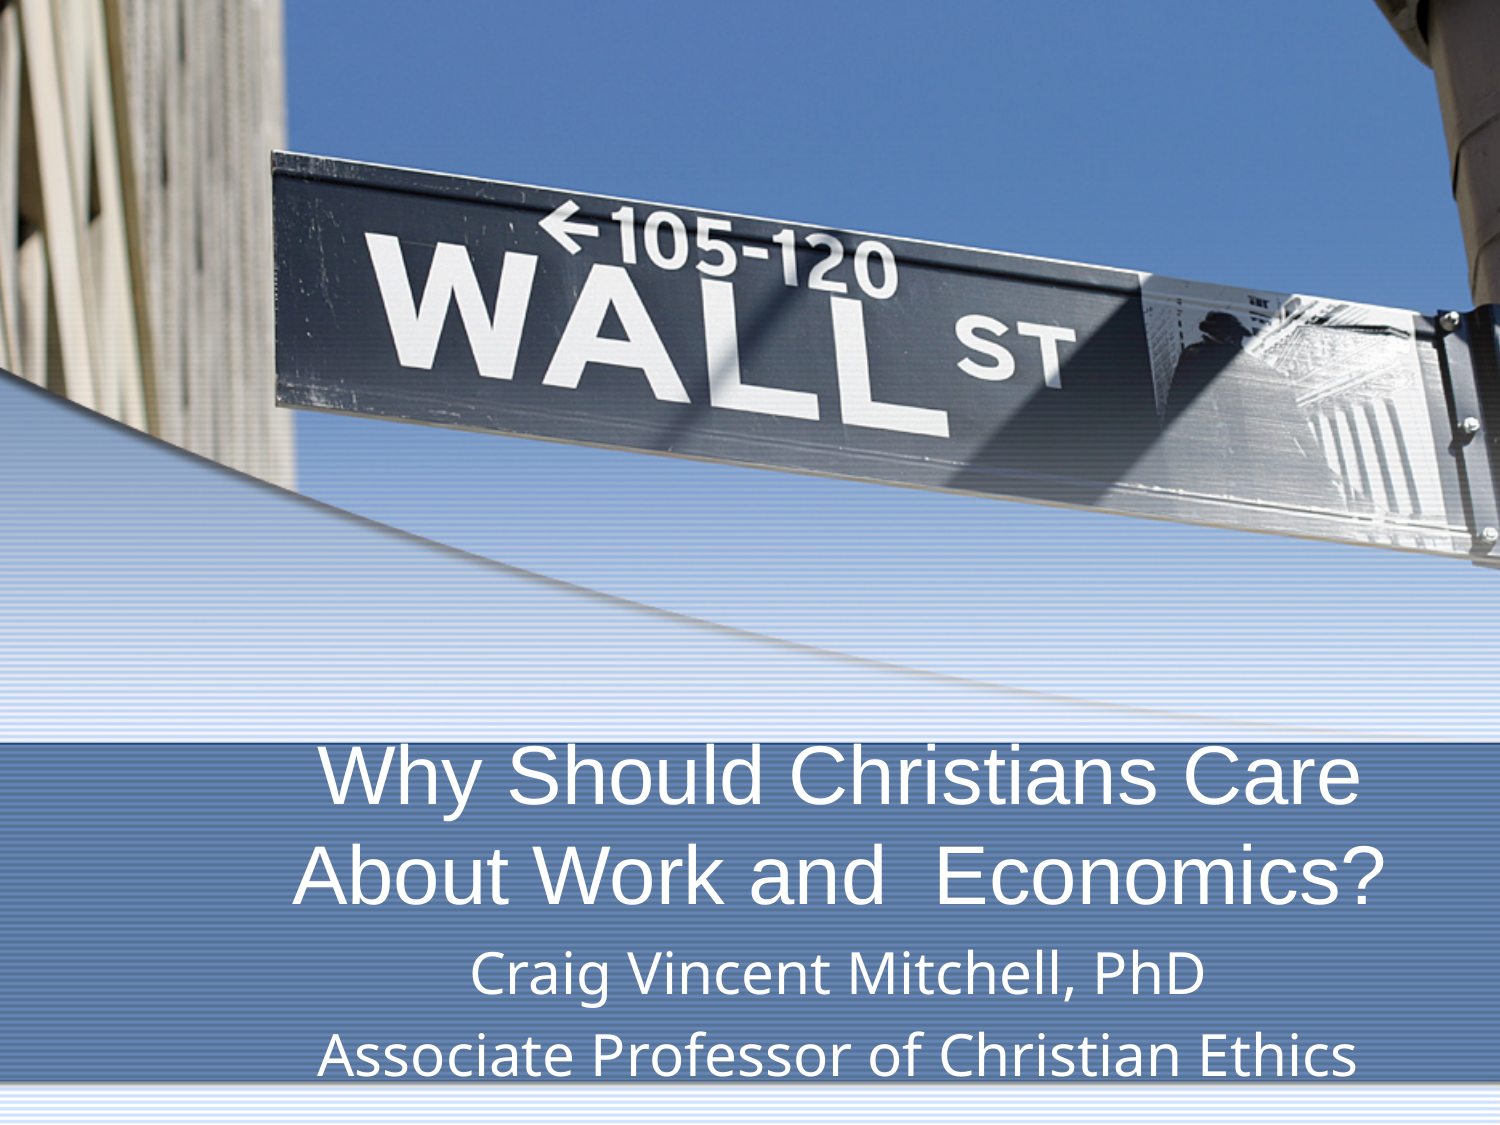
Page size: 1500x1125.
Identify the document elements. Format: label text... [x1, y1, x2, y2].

title Why Should Christians Care About Work and Economics? [218, 763, 1462, 930]
subtitle Craig Vincent Mitchell, PhD Associate Professor of Christian Ethics [218, 928, 1458, 1083]
picture [0, 0, 1500, 1125]
